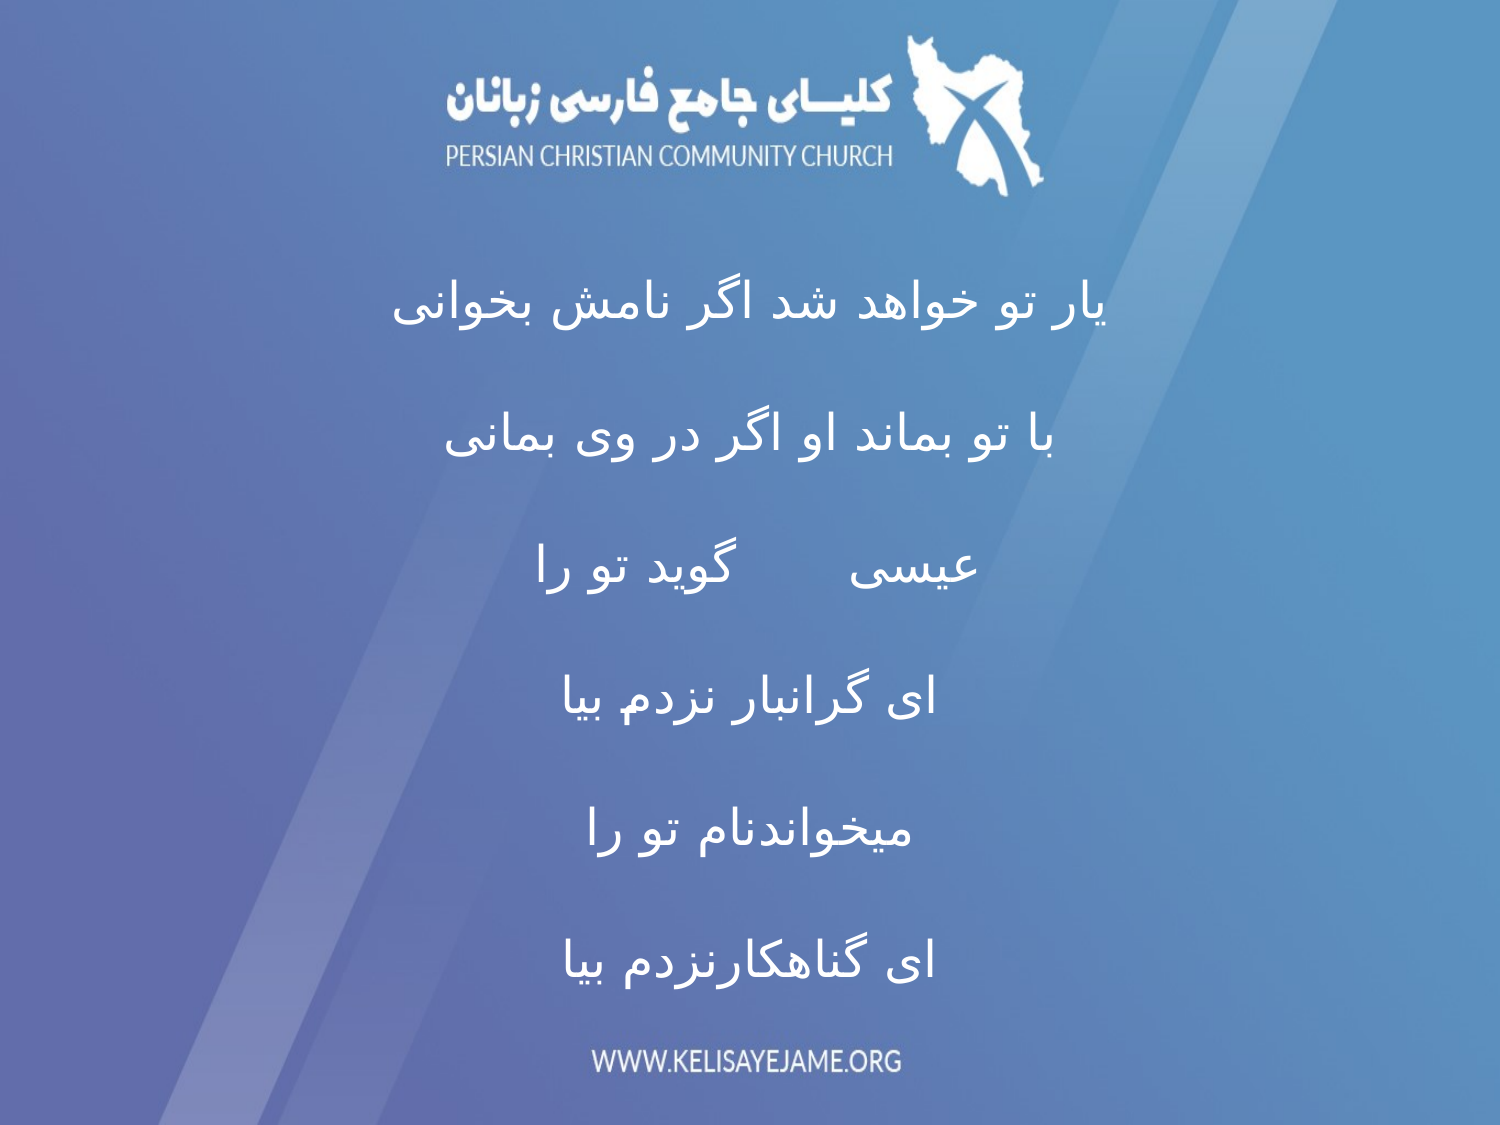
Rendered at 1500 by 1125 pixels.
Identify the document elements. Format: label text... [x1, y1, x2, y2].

list یار تو خواهد شد اگر نامش بخوانی با تو بماند او اگر در وی بمانی عیسی گوید تو را ای گرانبار نزدم بیا میخواند نام تو را ای گناهکار نزدم بیا [75, 200, 1425, 1005]
picture [0, 0, 1500, 1125]
